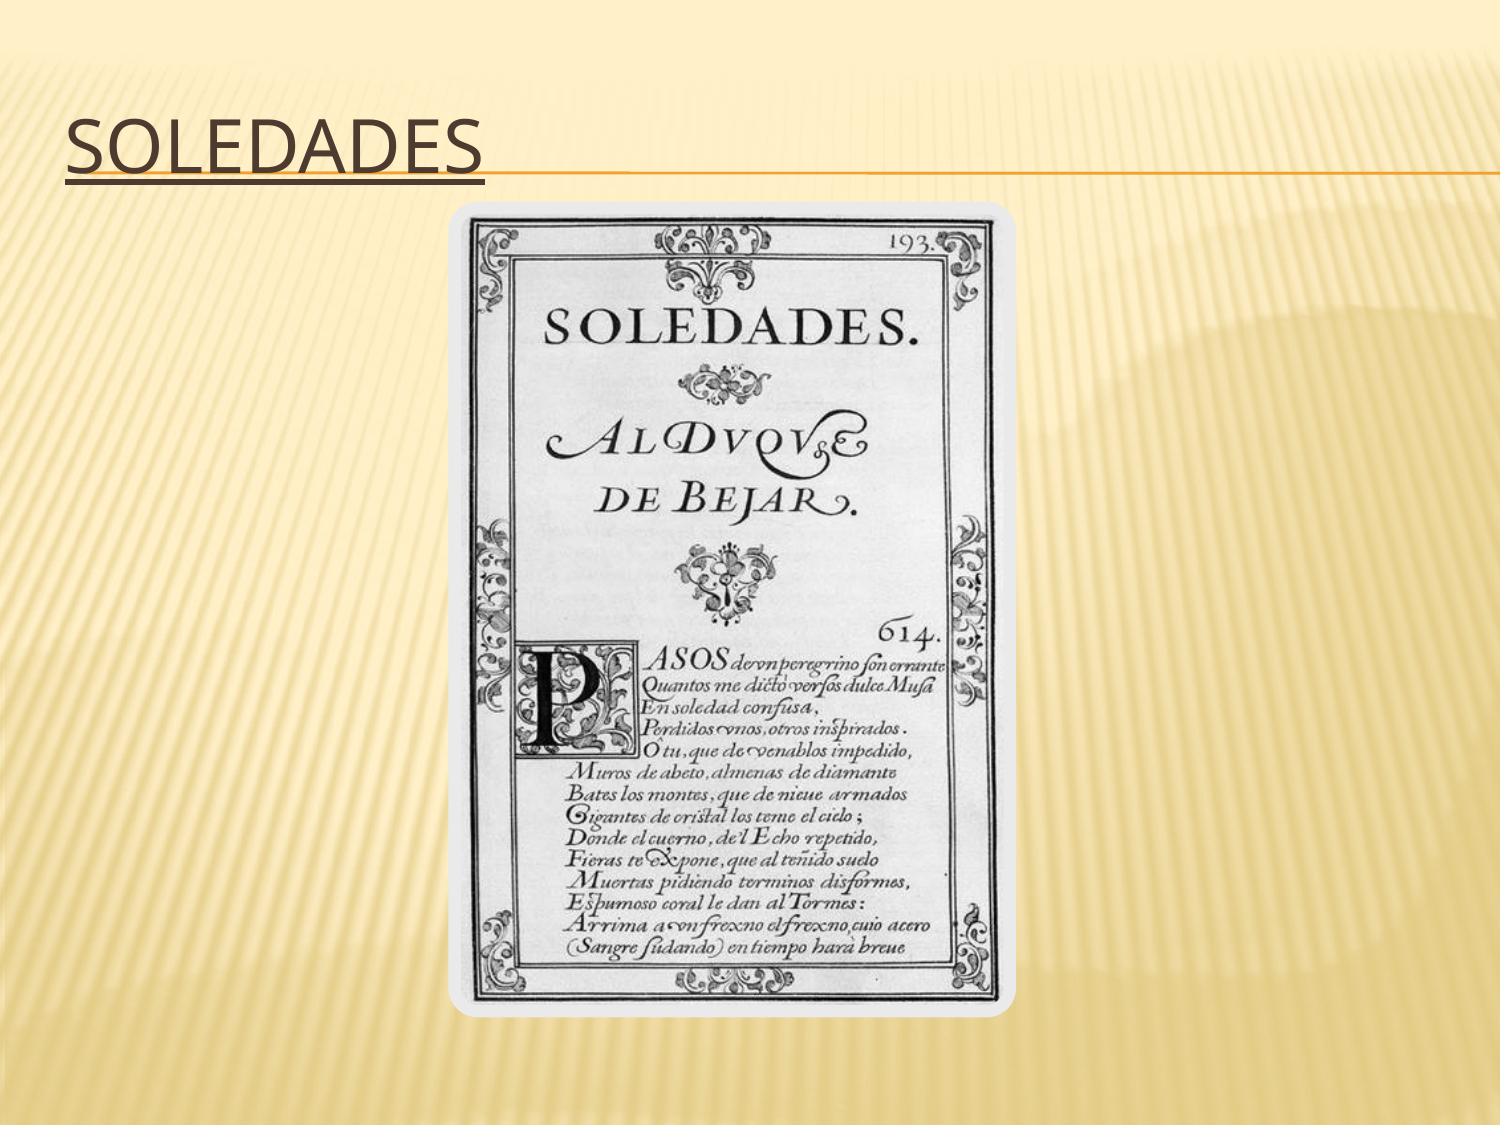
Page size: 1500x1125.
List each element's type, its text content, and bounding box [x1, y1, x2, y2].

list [454, 207, 1011, 1012]
title Soledades [50, 75, 1475, 213]
